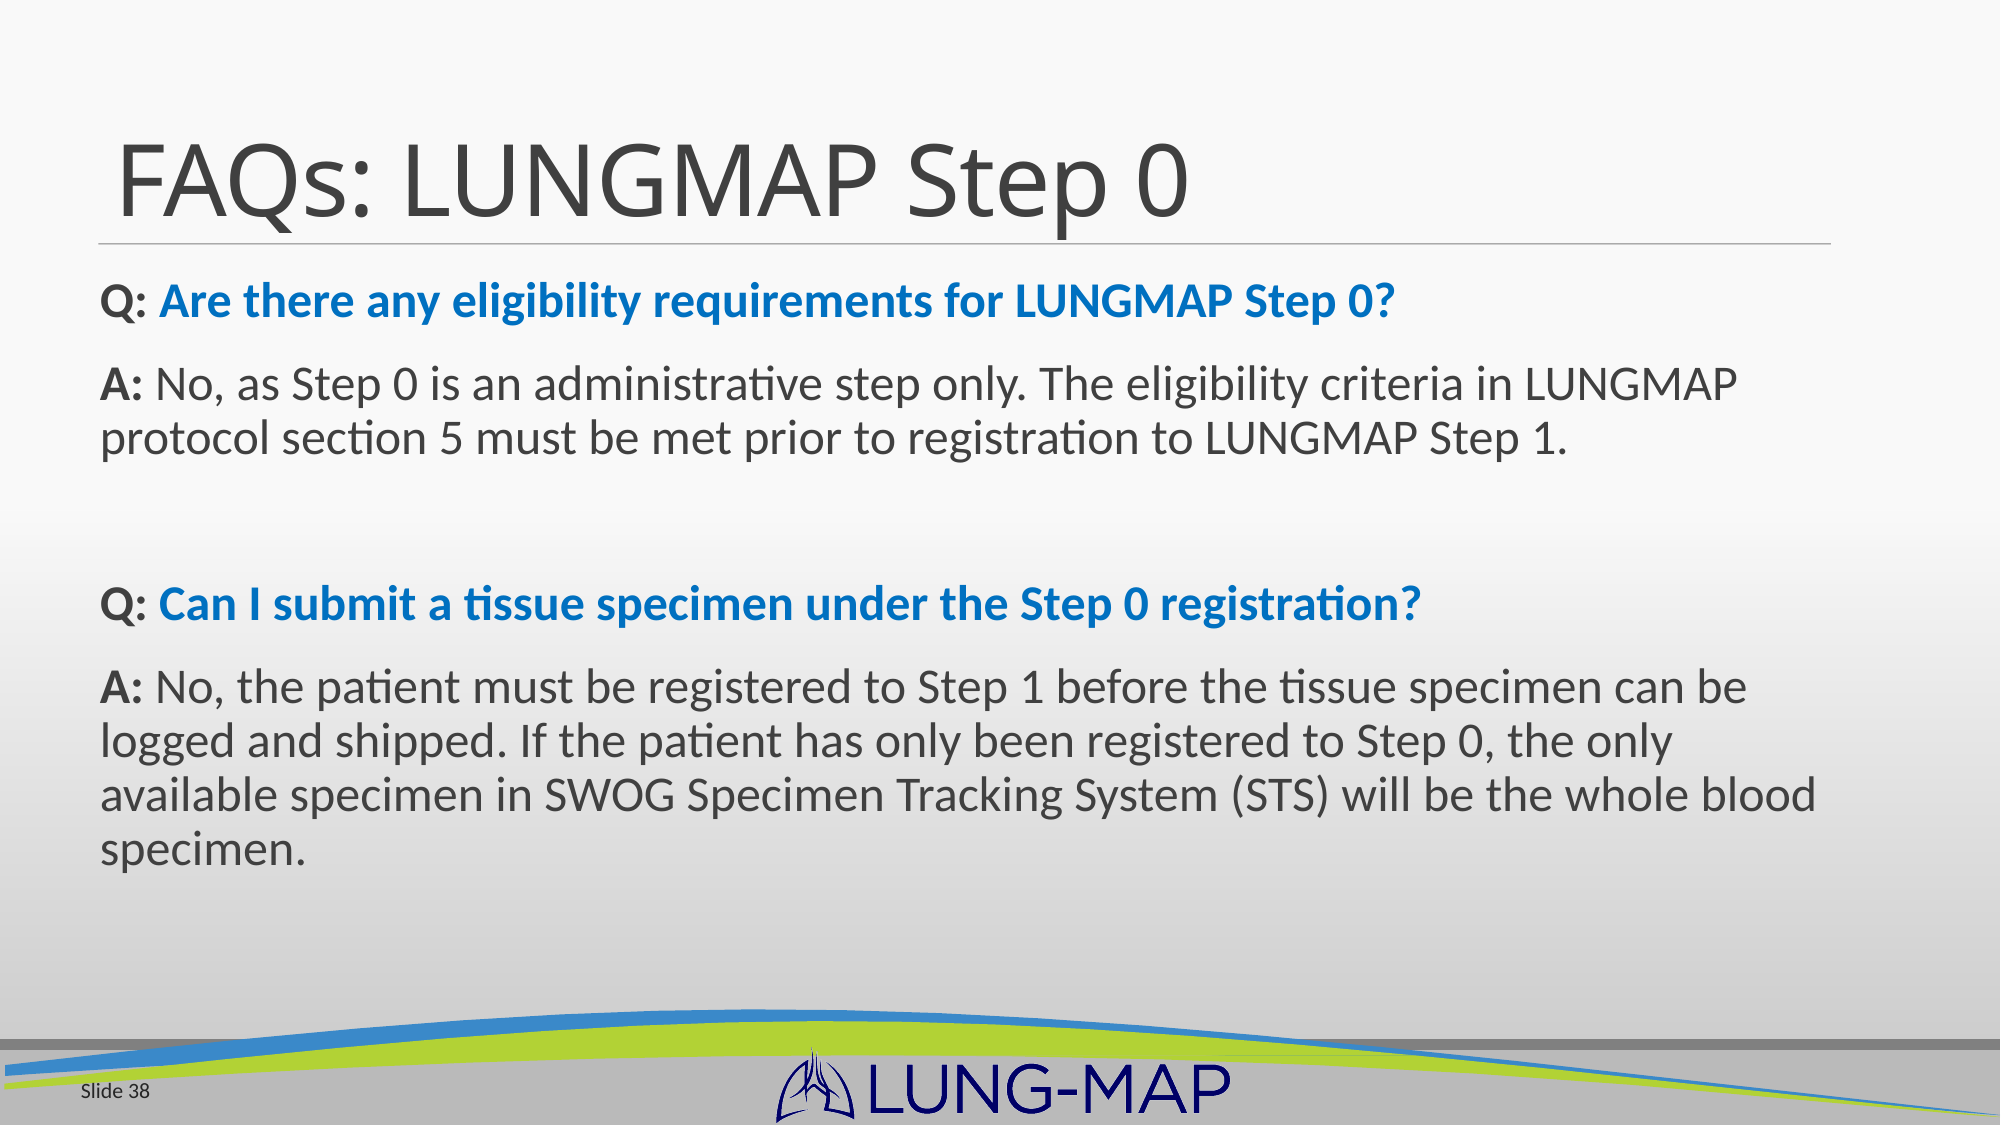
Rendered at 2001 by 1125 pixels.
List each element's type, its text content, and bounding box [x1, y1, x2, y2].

title FAQs: LUNGMAP Step 0 [99, 5, 1830, 245]
slide_number Slide 38 [9, 1059, 166, 1120]
list Q: Are there any eligibility requirements for LUNGMAP Step 0? A: No, as Step 0 is an administrative step only. The eligibility criteria in LUNGMAP protocol section 5 must be met prior to registration to LUNGMAP Step 1. Q: Can I submit a tissue specimen under the Step 0 registration? A: No, the patient must be registered to Step 1 before the tissue specimen can be logged and shipped. If the patient has only been registered to Step 0, the only available specimen in SWOG Specimen Tracking System (STS) will be the whole blood specimen. [99, 266, 1830, 998]
picture [578, 1041, 1422, 1125]
